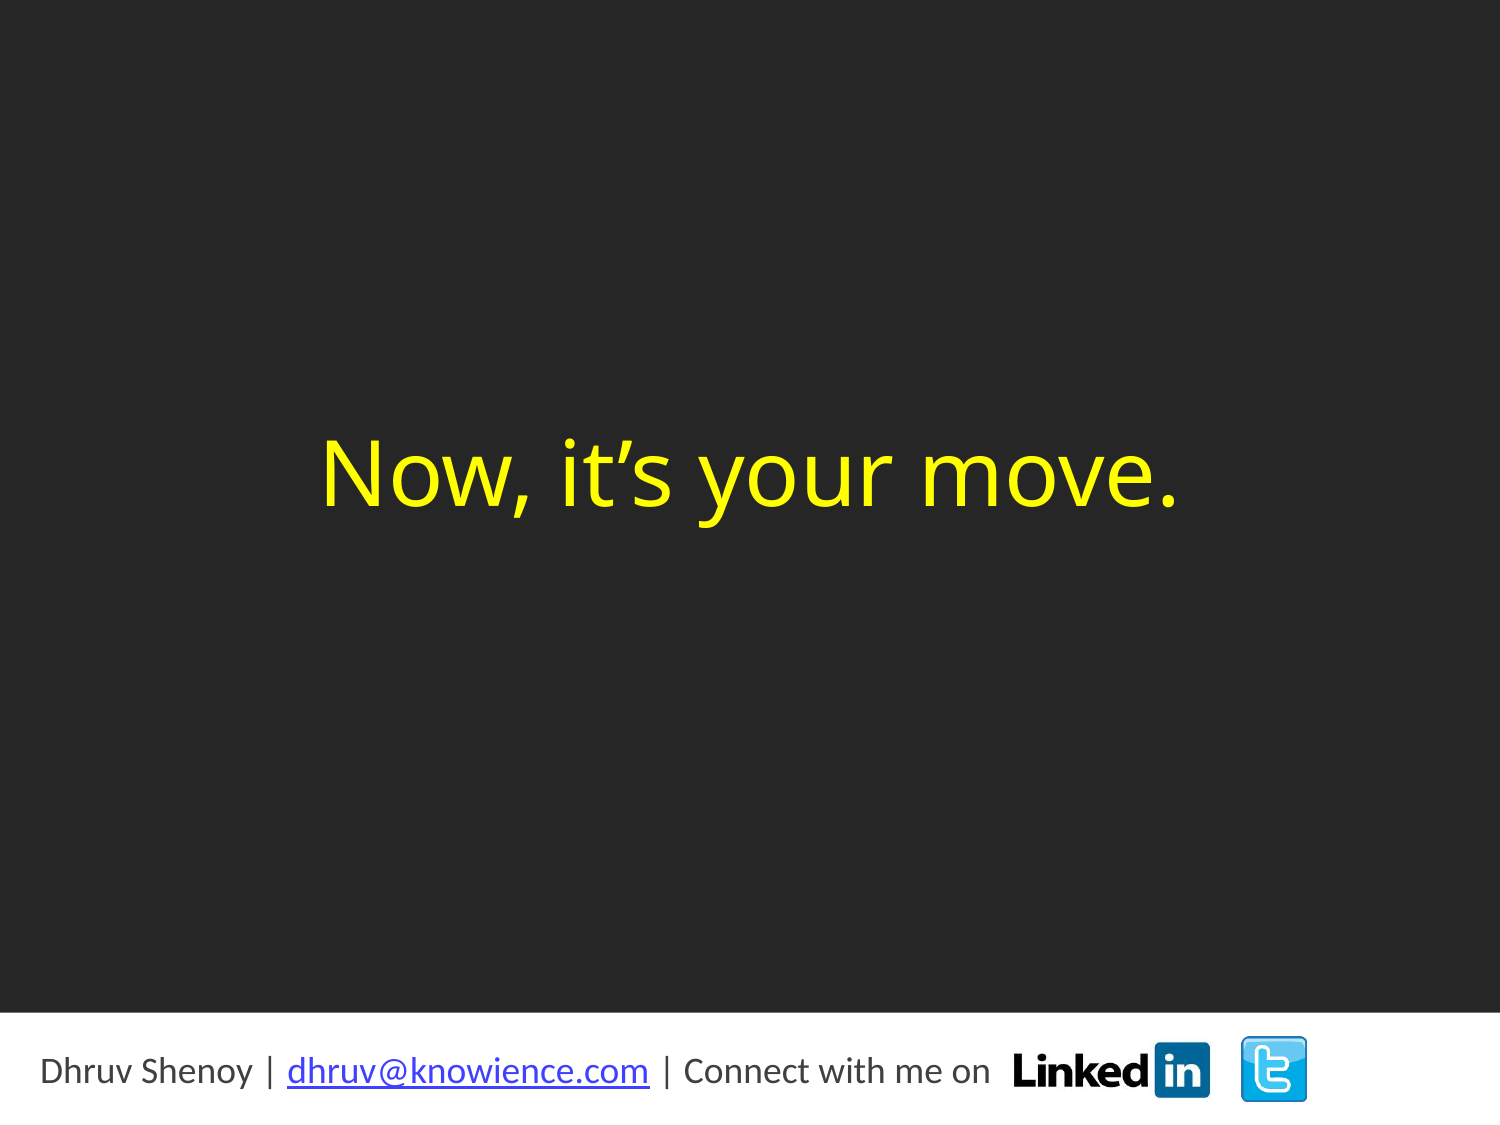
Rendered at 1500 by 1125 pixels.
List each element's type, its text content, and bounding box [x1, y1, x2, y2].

picture [1012, 1035, 1212, 1102]
text_box Dhruv Shenoy | dhruv@knowience.com | Connect with me on [0, 1010, 1500, 1125]
picture [1240, 1035, 1307, 1102]
title Now, it’s your move. [112, 349, 1388, 591]
